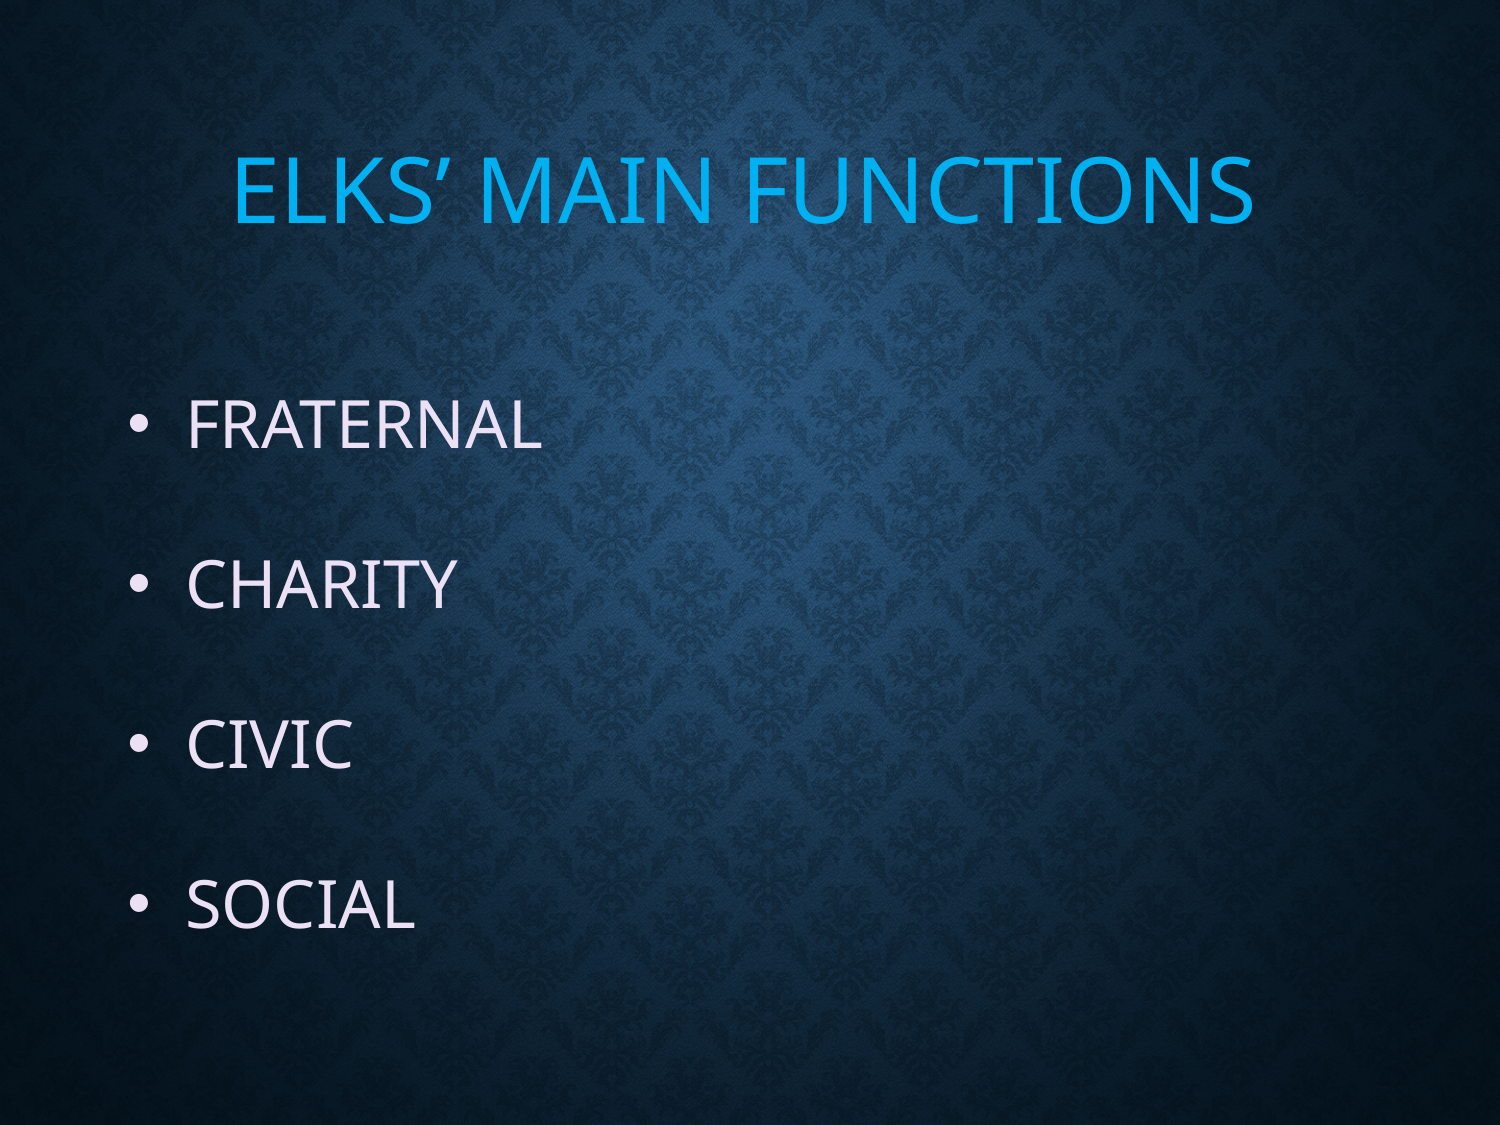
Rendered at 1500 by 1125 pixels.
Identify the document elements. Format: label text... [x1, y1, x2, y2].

text_box ELKS’ MAIN FUNCTIONS [24, 124, 1463, 250]
text_box FRATERNAL CHARITY CIVIC SOCIAL [112, 374, 1225, 950]
